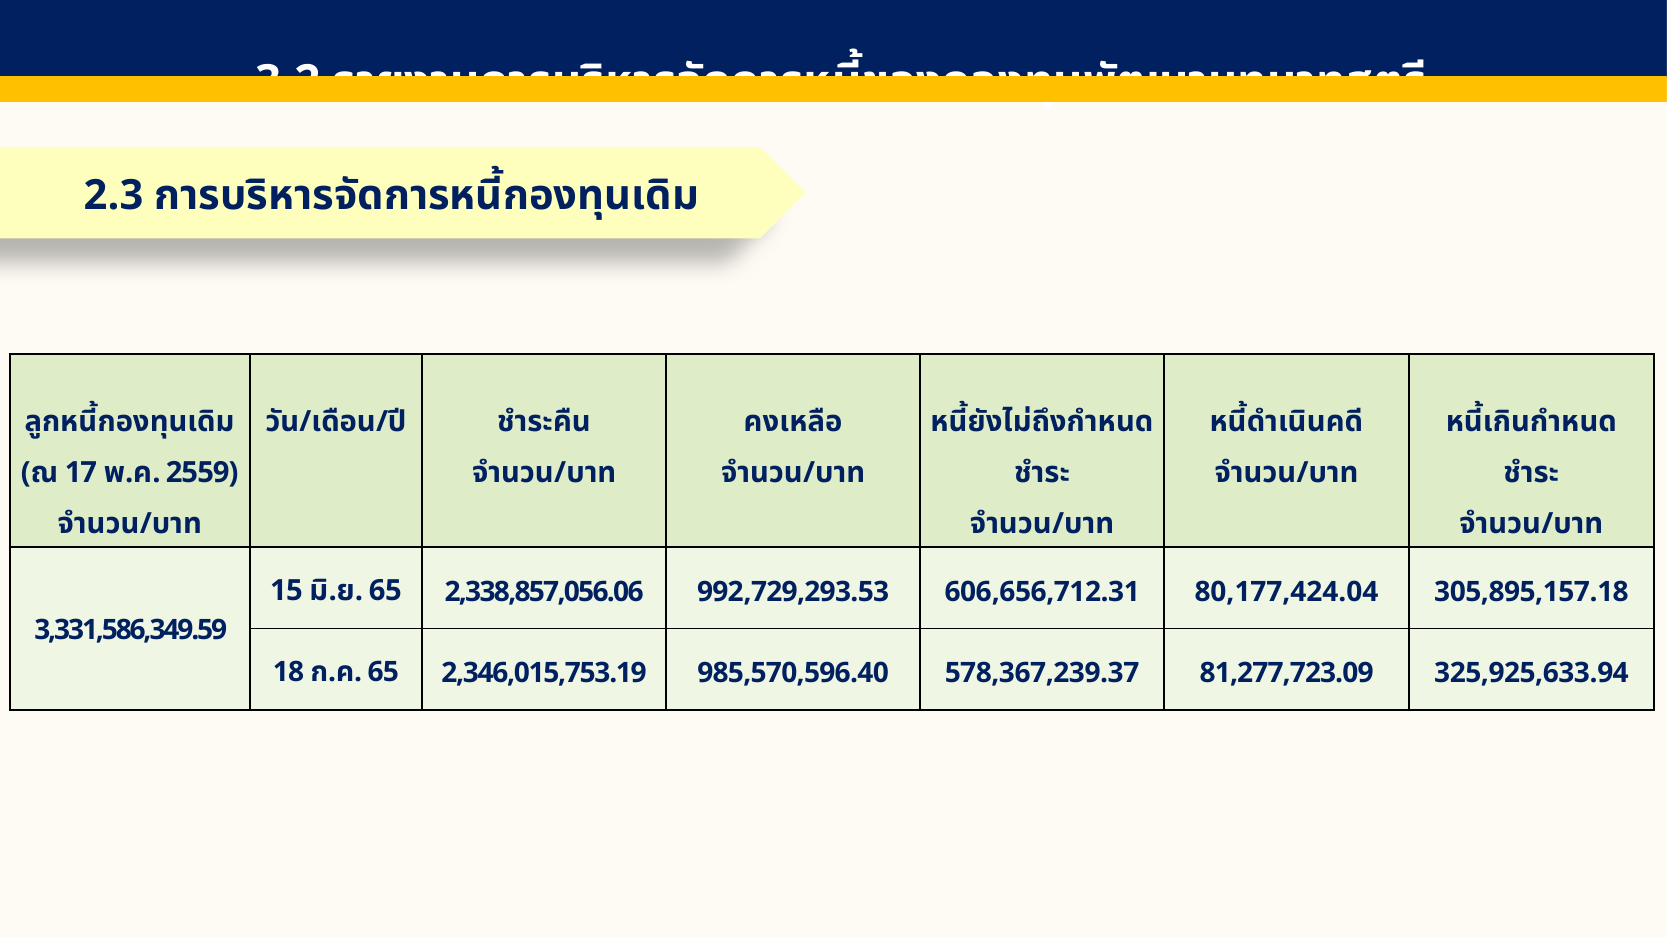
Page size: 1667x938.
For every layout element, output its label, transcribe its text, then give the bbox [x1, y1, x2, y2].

table_cell 578,367,239.37 [921, 629, 1163, 709]
table_cell 305,895,157.18 [1410, 548, 1653, 628]
table_cell 80,177,424.04 [1165, 548, 1408, 628]
text_box 3.2 รายงานการบริหารจัดการหนี้ของกองทุนพัฒนาบทบาทสตรี [0, 0, 1667, 76]
table_header คงเหลือ จำนวน/บาท [667, 355, 919, 546]
table_header หนี้ยังไม่ถึงกำหนดชำระ จำนวน/บาท [921, 355, 1163, 546]
table_cell 992,729,293.53 [667, 548, 919, 628]
table_cell 15 มิ.ย. 65 [251, 548, 421, 628]
table_cell 985,570,596.40 [667, 629, 919, 709]
table_cell 2,346,015,753.19 [423, 629, 665, 709]
text_box [0, 76, 1667, 102]
table_header ชำระคืน จำนวน/บาท [423, 355, 665, 546]
table_cell 18 ก.ค. 65 [251, 629, 421, 709]
table_cell 325,925,633.94 [1410, 629, 1653, 709]
table_cell 81,277,723.09 [1165, 629, 1408, 709]
table_header ลูกหนี้กองทุนเดิม (ณ 17 พ.ค. 2559) จำนวน/บาท [11, 355, 249, 546]
table_header วัน/เดือน/ปี [251, 355, 421, 546]
table_cell 2,338,857,056.06 [423, 548, 665, 628]
table_header หนี้เกินกำหนดชำระ จำนวน/บาท [1410, 355, 1653, 546]
table_cell 3,331,586,349.59 [11, 548, 249, 709]
table_cell 606,656,712.31 [921, 548, 1163, 628]
table_header หนี้ดำเนินคดี จำนวน/บาท [1165, 355, 1408, 546]
text_box 2.3 การบริหารจัดการหนี้กองทุนเดิม [0, 146, 807, 239]
